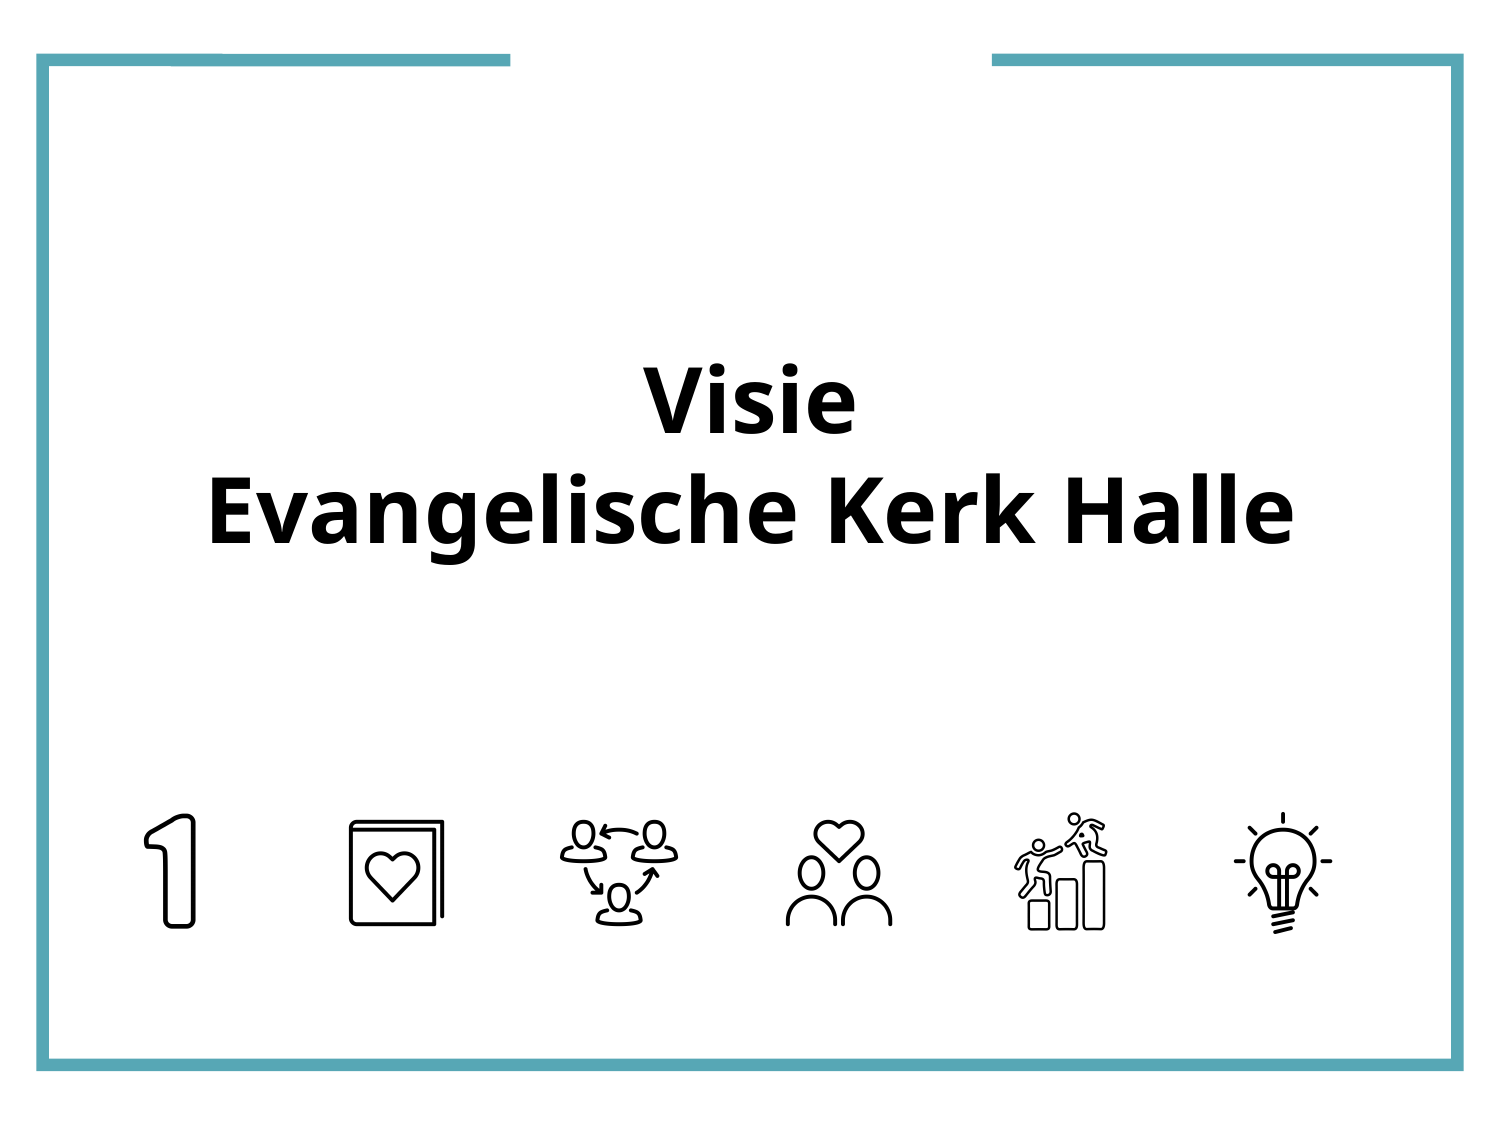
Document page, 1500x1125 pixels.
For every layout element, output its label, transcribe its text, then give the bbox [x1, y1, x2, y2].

picture [777, 807, 905, 935]
picture [555, 807, 683, 935]
picture [1221, 807, 1349, 935]
title Visie Evangelische Kerk Halle [107, 165, 1396, 740]
picture [333, 807, 461, 935]
picture [111, 807, 238, 935]
picture [999, 807, 1127, 935]
